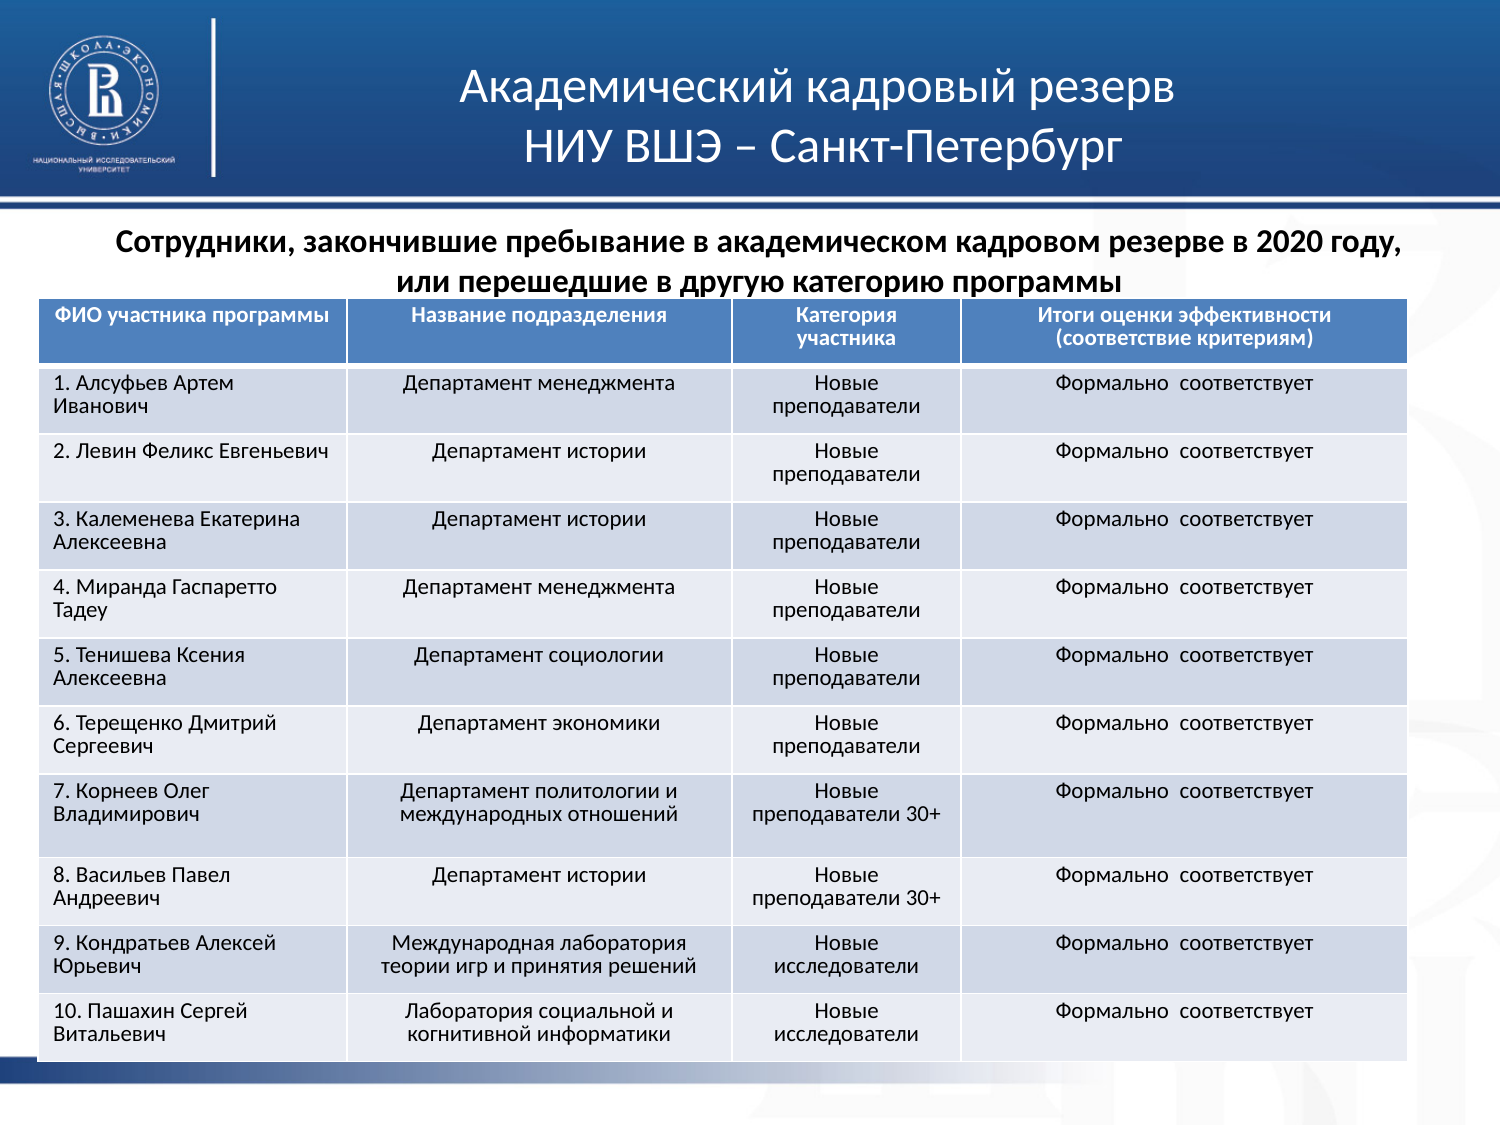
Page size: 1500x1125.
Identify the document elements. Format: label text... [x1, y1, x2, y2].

table_cell 2. Левин Феликс Евгеньевич [39, 435, 346, 501]
table_cell Новые преподаватели [733, 707, 960, 773]
table_cell Департамент менеджмента [348, 369, 731, 433]
table_cell Формально соответствует [962, 369, 1407, 433]
table_cell Формально соответствует [962, 639, 1407, 705]
table_cell Департамент менеджмента [348, 571, 731, 637]
table_header Категория участника [733, 299, 960, 363]
table_cell Департамент политологии и международных отношений [348, 775, 731, 857]
table_cell Международная лаборатория теории игр и принятия решений [348, 926, 731, 993]
text_box Академический кадровый резерв НИУ ВШЭ – Санкт-Петербург [221, 18, 1425, 206]
table_cell Новые преподаватели 30+ [733, 775, 960, 857]
table_cell Новые преподаватели 30+ [733, 858, 960, 925]
table_cell 10. Пашахин Сергей Витальевич [39, 994, 346, 1061]
picture [0, 0, 1500, 1125]
table_cell Формально соответствует [962, 503, 1407, 569]
table_cell Департамент истории [348, 858, 731, 925]
table_cell Формально соответствует [962, 994, 1407, 1061]
table_cell Департамент истории [348, 435, 731, 501]
table_cell Формально соответствует [962, 926, 1407, 993]
table_cell Департамент экономики [348, 707, 731, 773]
table_cell 1. Алсуфьев Артем Иванович [39, 369, 346, 433]
table_cell Лаборатория социальной и когнитивной информатики [348, 994, 731, 1061]
table_cell Формально соответствует [962, 571, 1407, 637]
table_cell Формально соответствует [962, 435, 1407, 501]
table_cell Новые исследователи [733, 926, 960, 993]
table_cell 3. Калеменева Екатерина Алексеевна [39, 503, 346, 569]
table_cell Новые преподаватели [733, 571, 960, 637]
table_cell Новые исследователи [733, 994, 960, 1061]
table_cell Формально соответствует [962, 775, 1407, 857]
list Сотрудники, закончившие пребывание в академическом кадровом резерве в 2020 году, или перешедшие в другую категорию программы [74, 211, 1445, 291]
table_header ФИО участника программы [39, 299, 346, 363]
table_cell Департамент социологии [348, 639, 731, 705]
table_cell Новые преподаватели [733, 503, 960, 569]
table_cell Новые преподаватели [733, 435, 960, 501]
table_cell 9. Кондратьев Алексей Юрьевич [39, 926, 346, 993]
table_cell Формально соответствует [962, 858, 1407, 925]
table_cell 7. Корнеев Олег Владимирович [39, 775, 346, 857]
table_cell Формально соответствует [962, 707, 1407, 773]
table_header Название подразделения [348, 299, 731, 363]
table_cell 8. Васильев Павел Андреевич [39, 858, 346, 925]
table_cell 4. Миранда Гаспаретто Тадеу [39, 571, 346, 637]
table_cell Новые преподаватели [733, 369, 960, 433]
table_cell 5. Тенишева Ксения Алексеевна [39, 639, 346, 705]
table_cell Новые преподаватели [733, 639, 960, 705]
table_cell Департамент истории [348, 503, 731, 569]
table_cell 6. Терещенко Дмитрий Сергеевич [39, 707, 346, 773]
table_header Итоги оценки эффективности (соответствие критериям) [962, 299, 1407, 363]
